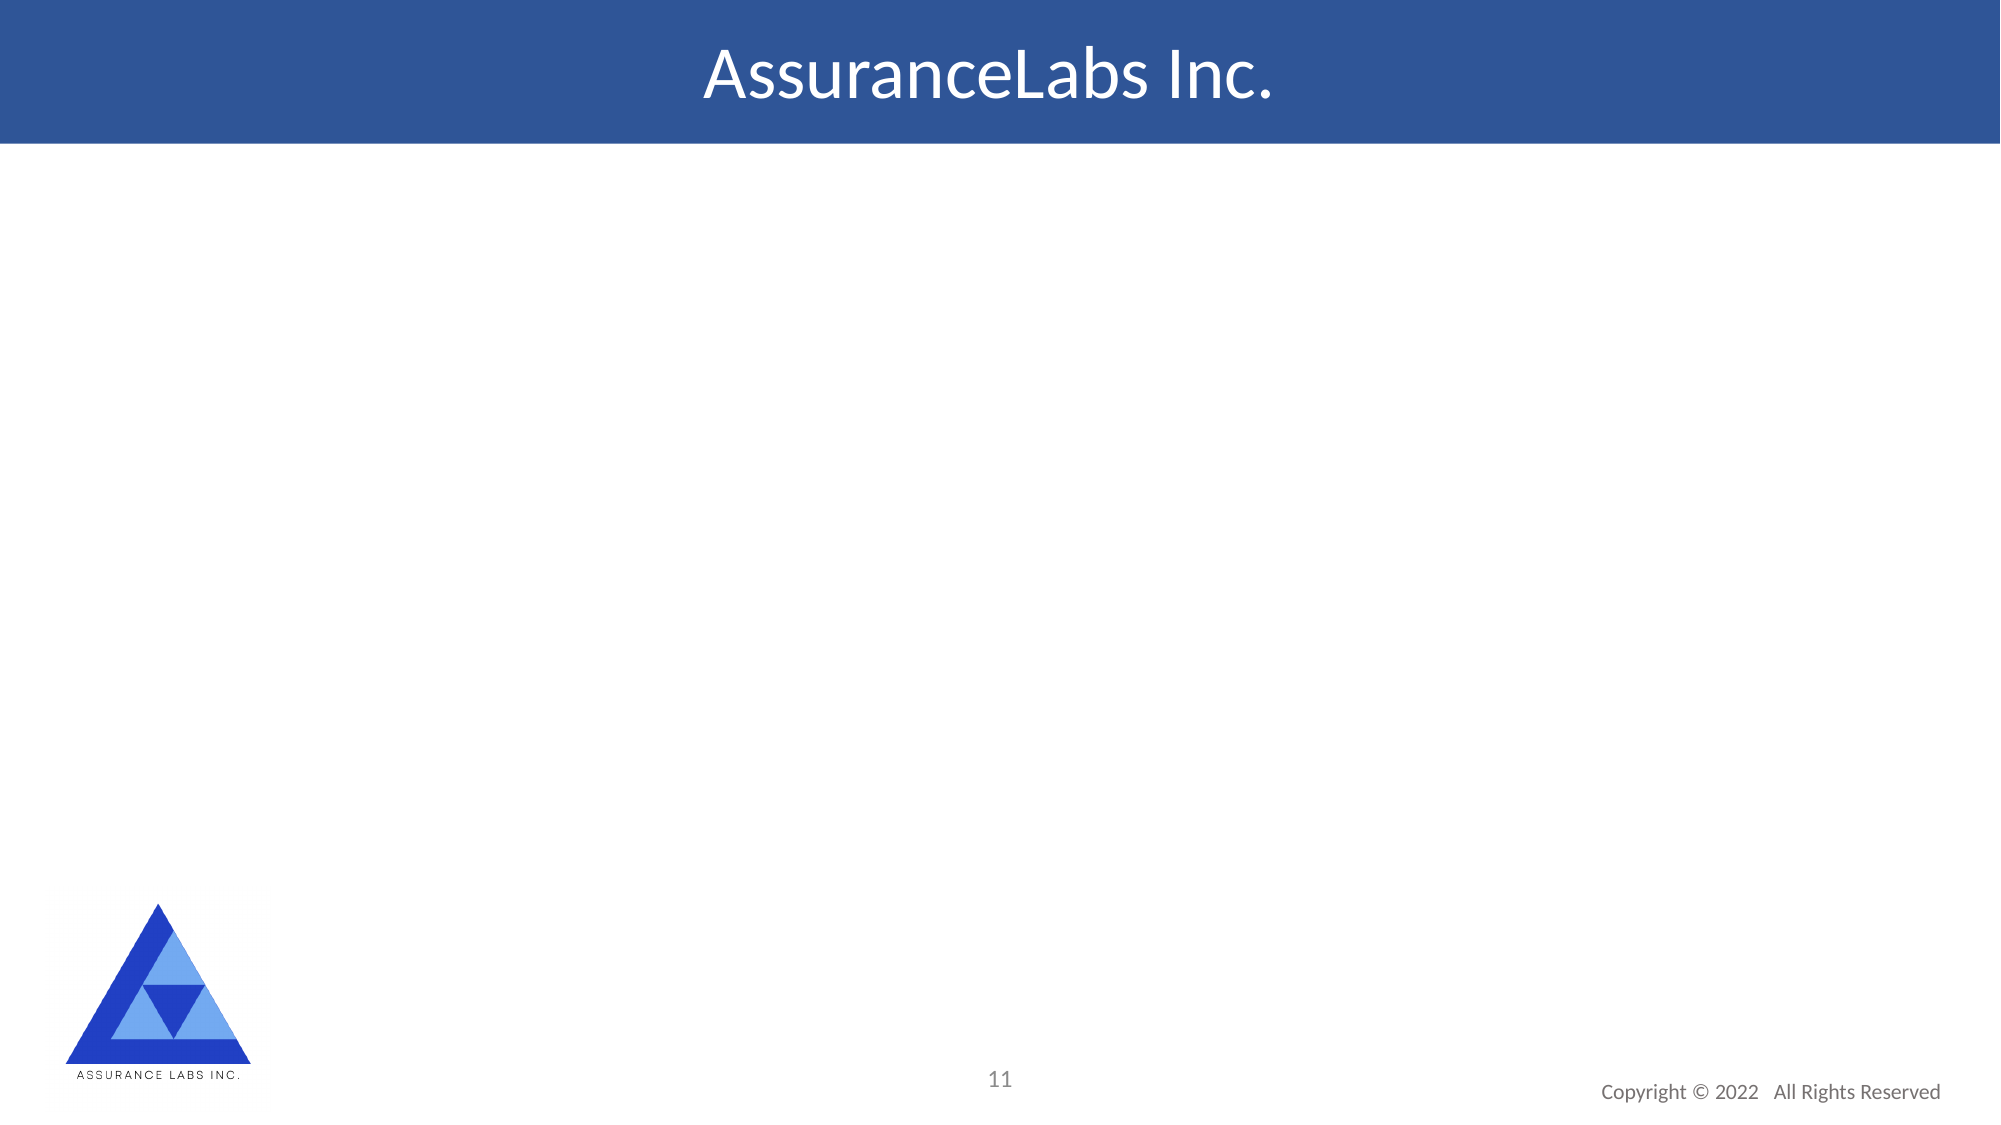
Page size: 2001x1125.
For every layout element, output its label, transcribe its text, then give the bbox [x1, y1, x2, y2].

slide_number 11 [887, 1047, 1113, 1108]
text_box Copyright © 2022 All Rights Reserved [1586, 1070, 1957, 1112]
picture [45, 886, 271, 1112]
text_box AssuranceLabs Inc. [688, 16, 1301, 121]
